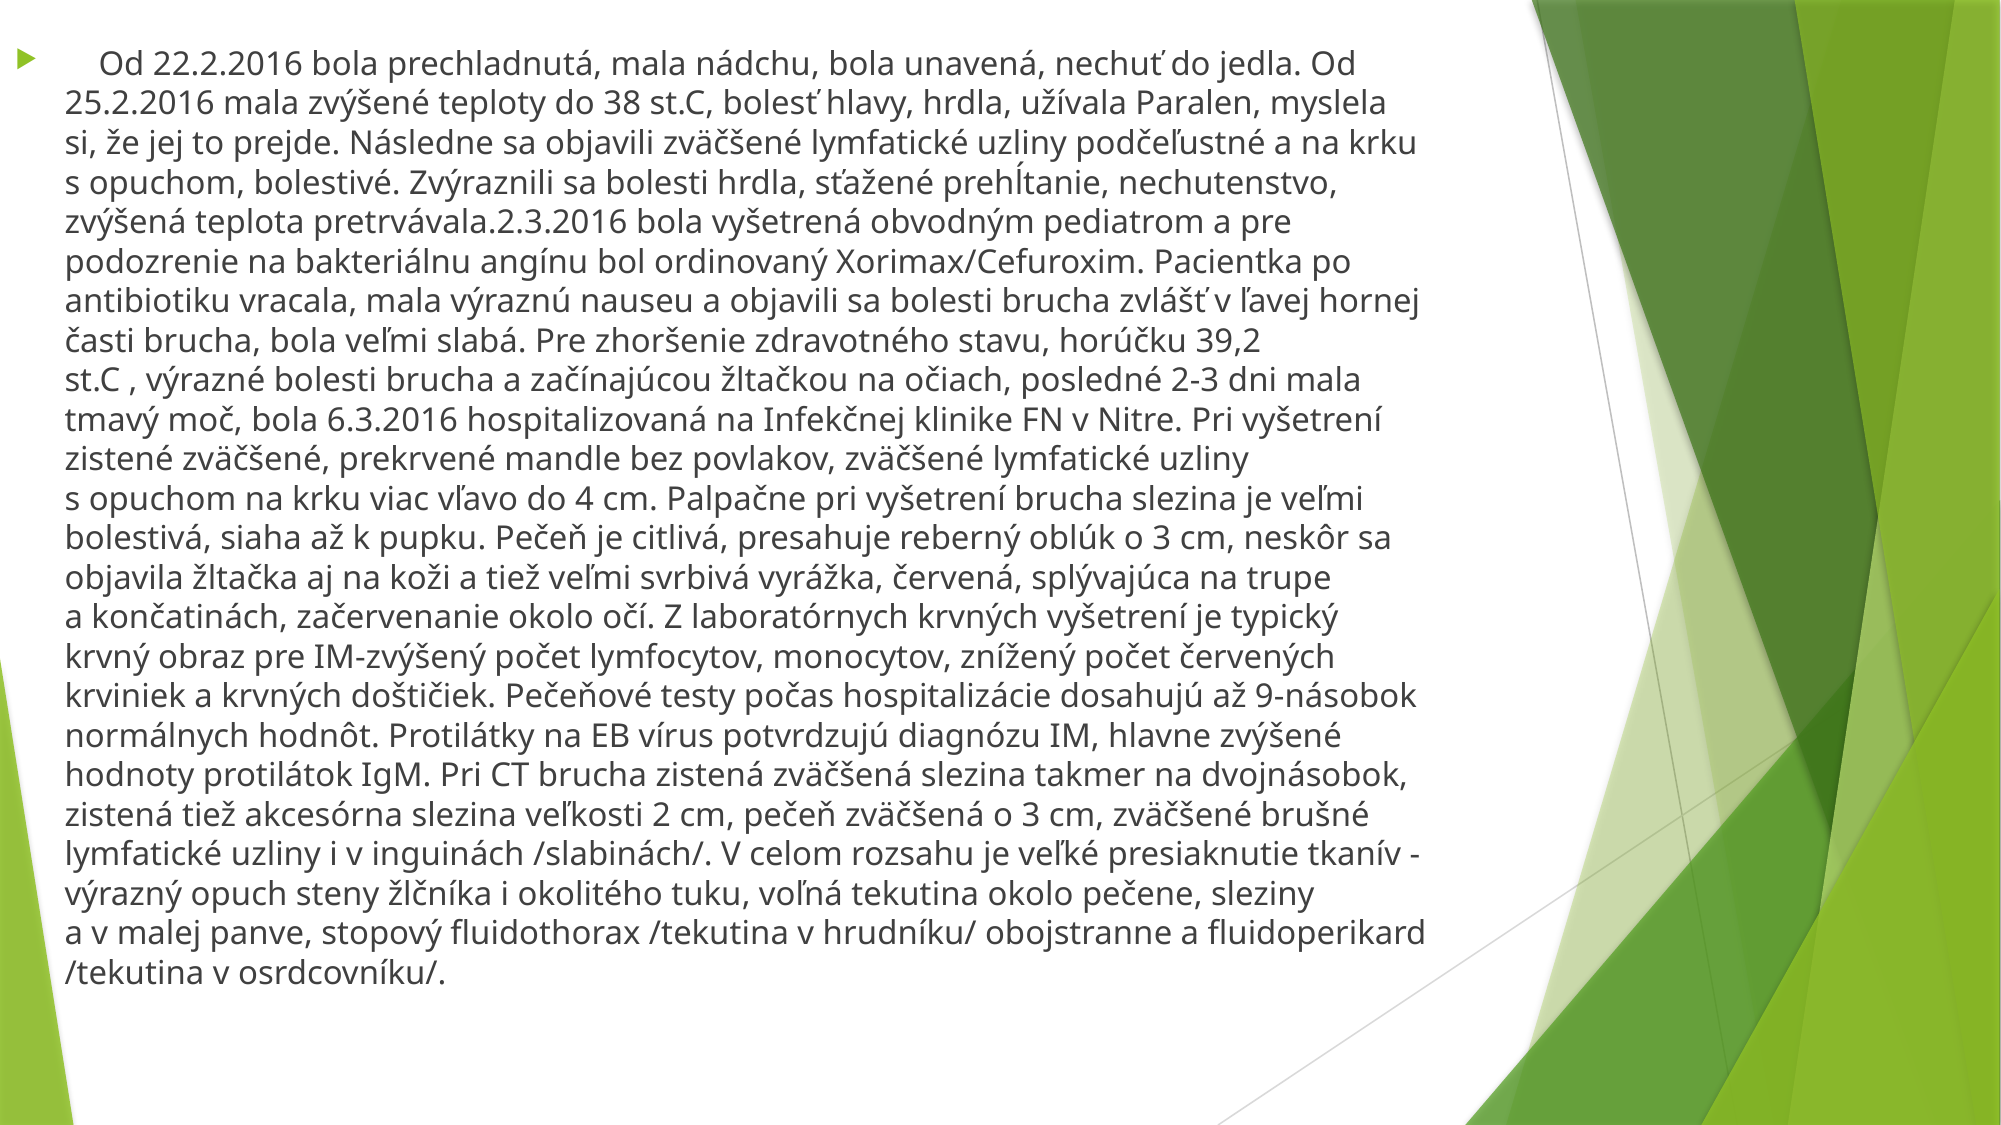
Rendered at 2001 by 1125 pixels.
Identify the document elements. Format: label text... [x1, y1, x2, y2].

list Od 22.2.2016 bola prechladnutá, mala nádchu, bola unavená, nechuť do jedla. Od 25.2.2016 mala zvýšené teploty do 38 st.C, bolesť hlavy, hrdla, užívala Paralen, myslela si, že jej to prejde. Následne sa objavili zväčšené lymfatické uzliny podčeľustné a na krku s opuchom, bolestivé. Zvýraznili sa bolesti hrdla, sťažené prehĺtanie, nechutenstvo, zvýšená teplota pretrvávala.2.3.2016 bola vyšetrená obvodným pediatrom a pre podozrenie na bakteriálnu angínu bol ordinovaný Xorimax/Cefuroxim. Pacientka po antibiotiku vracala, mala výraznú nauseu a objavili sa bolesti brucha zvlášť v ľavej hornej časti brucha, bola veľmi slabá. Pre zhoršenie zdravotného stavu, horúčku 39,2 st.C , výrazné bolesti brucha a začínajúcou žltačkou na očiach, posledné 2-3 dni mala tmavý moč, bola 6.3.2016 hospitalizovaná na Infekčnej klinike FN v Nitre. Pri vyšetrení zistené zväčšené, prekrvené mandle bez povlakov, zväčšené lymfatické uzliny s opuchom na krku viac vľavo do 4 cm. Palpačne pri vyšetrení brucha slezina je veľmi bolestivá, siaha až k pupku. Pečeň je citlivá, presahuje reberný oblúk o 3 cm, neskôr sa objavila žltačka aj na koži a tiež veľmi svrbivá vyrážka, červená, splývajúca na trupe a končatinách, začervenanie okolo očí. Z laboratórnych krvných vyšetrení je typický krvný obraz pre IM-zvýšený počet lymfocytov, monocytov, znížený počet červených krviniek a krvných doštičiek. Pečeňové testy počas hospitalizácie dosahujú až 9-násobok normálnych hodnôt. Protilátky na EB vírus potvrdzujú diagnózu IM, hlavne zvýšené hodnoty protilátok IgM. Pri CT brucha zistená zväčšená slezina takmer na dvojnásobok, zistená tiež akcesórna slezina veľkosti 2 cm, pečeň zväčšená o 3 cm, zväčšené brušné lymfatické uzliny i v inguinách /slabinách/. V celom rozsahu je veľké presiaknutie tkanív - výrazný opuch steny žlčníka i okolitého tuku, voľná tekutina okolo pečene, sleziny a v malej panve, stopový fluidothorax /tekutina v hrudníku/ obojstranne a fluidoperikard /tekutina v osrdcovníku/. [0, 35, 1445, 1060]
